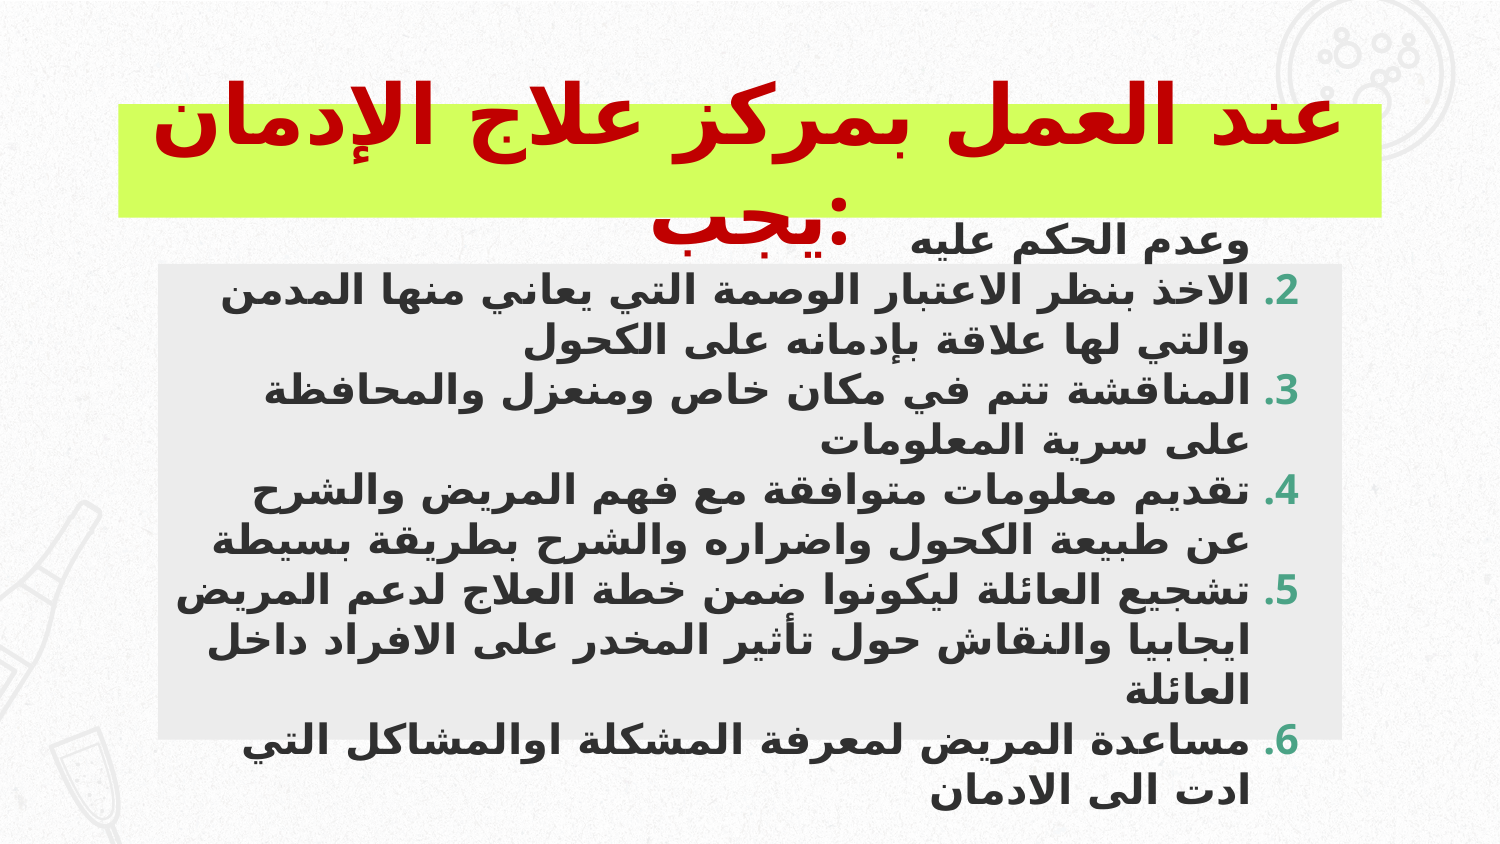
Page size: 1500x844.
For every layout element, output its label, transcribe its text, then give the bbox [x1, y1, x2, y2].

list خلق بيئة صحية وعلاقة ثقة والتعاطف مع المريض وعدم الحكم عليه الاخذ بنظر الاعتبار الوصمة التي يعاني منها المدمن والتي لها علاقة بإدمانه على الكحول المناقشة تتم في مكان خاص ومنعزل والمحافظة على سرية المعلومات تقديم معلومات متوافقة مع فهم المريض والشرح عن طبيعة الكحول واضراره والشرح بطريقة بسيطة تشجيع العائلة ليكونوا ضمن خطة العلاج لدعم المريض ايجابيا والنقاش حول تأثير المخدر على الافراد داخل العائلة مساعدة المريض لمعرفة المشكلة اوالمشاكل التي ادت الى الادمان [158, 263, 1342, 740]
title عند العمل بمركز علاج الإدمان يجب: [118, 104, 1382, 218]
